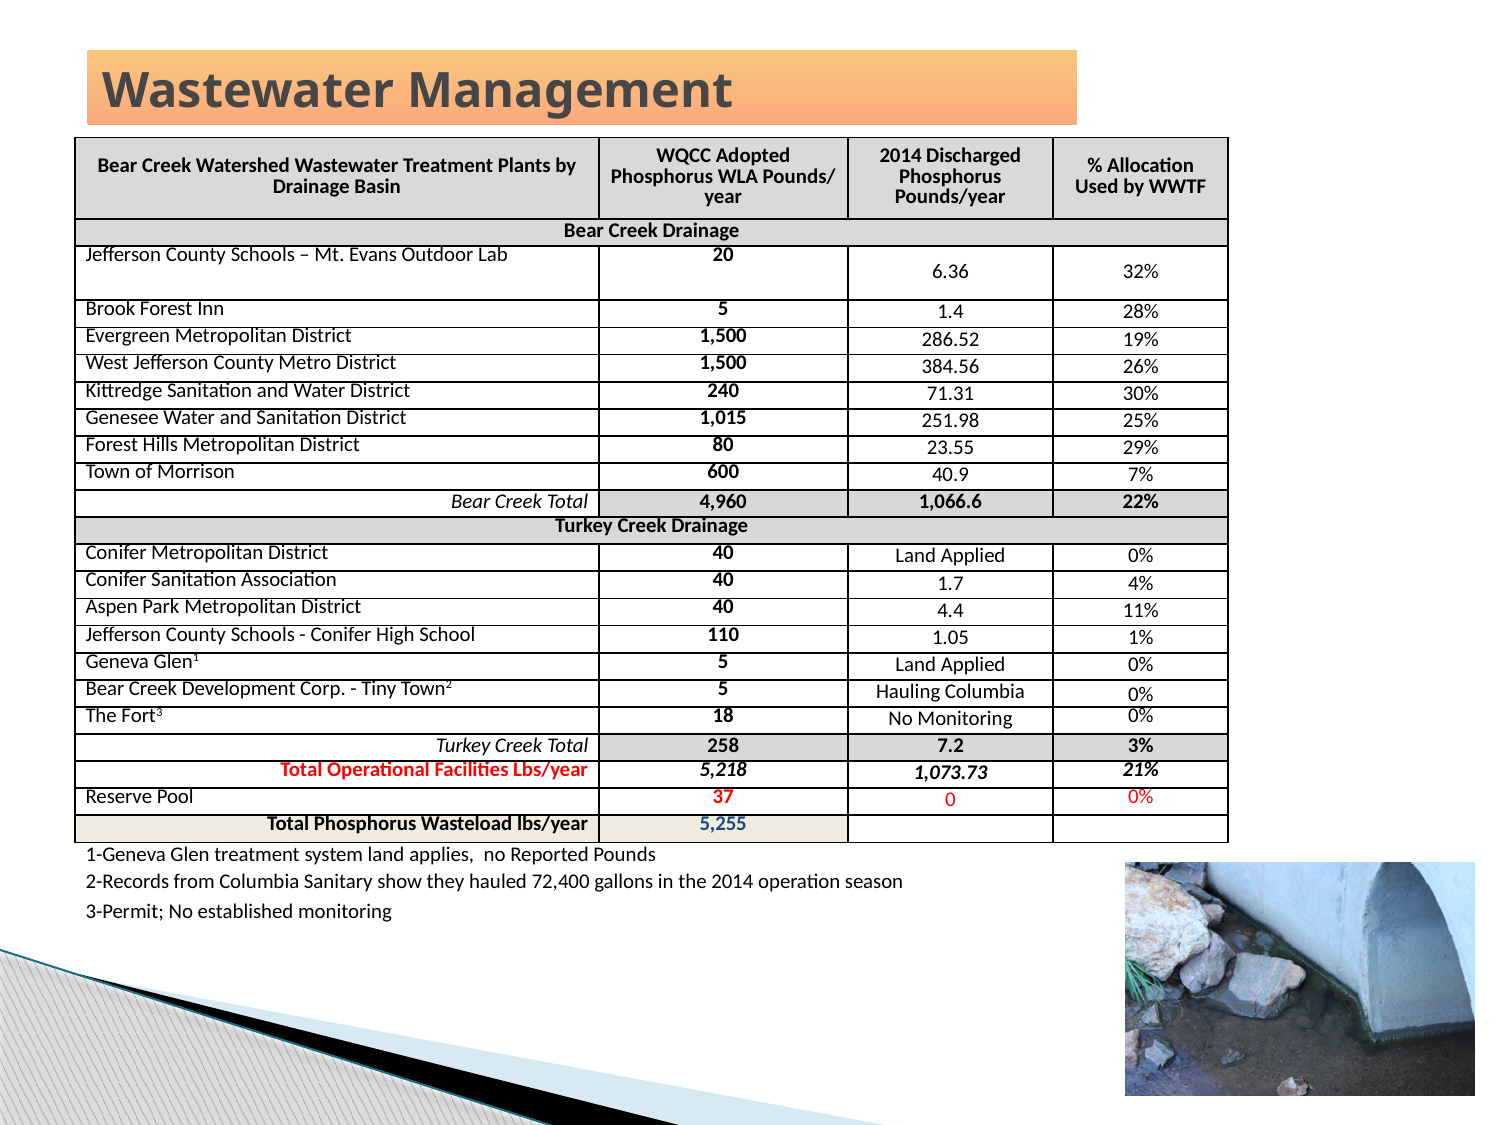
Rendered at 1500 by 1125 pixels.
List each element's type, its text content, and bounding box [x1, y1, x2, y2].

table_cell Turkey Creek Drainage [76, 518, 1227, 543]
table_cell Land Applied [849, 545, 1052, 570]
table_cell 40 [600, 599, 847, 625]
table_cell 20 [600, 247, 847, 299]
table_cell The Fort3 [76, 708, 598, 733]
table_cell 384.56 [849, 355, 1052, 381]
table_cell 1,015 [600, 410, 847, 435]
table_cell 23.55 [849, 437, 1052, 462]
table_cell 258 [600, 735, 847, 760]
table_cell [849, 816, 1052, 842]
table_cell 0% [1054, 681, 1227, 706]
table_cell Aspen Park Metropolitan District [76, 599, 598, 625]
table_cell Kittredge Sanitation and Water District [76, 383, 598, 408]
table_cell Land Applied [849, 654, 1052, 679]
table_cell 19% [1054, 328, 1227, 354]
table_cell 1.4 [849, 301, 1052, 327]
table_header Bear Creek Watershed Wastewater Treatment Plants by Drainage Basin [76, 138, 598, 218]
table_header 2014 Discharged Phosphorus Pounds/year [849, 138, 1052, 218]
table_cell 286.52 [849, 328, 1052, 354]
table_cell 1,073.73 [849, 762, 1052, 787]
table_cell 251.98 [849, 410, 1052, 435]
table_cell 240 [600, 383, 847, 408]
table_cell Conifer Metropolitan District [76, 545, 598, 570]
table_cell Forest Hills Metropolitan District [76, 437, 598, 462]
table_cell Total Phosphorus Wasteload lbs/year [76, 816, 598, 842]
table_cell 71.31 [849, 383, 1052, 408]
table_cell No Monitoring [849, 708, 1052, 733]
table_cell 6.36 [849, 247, 1052, 299]
table_cell 40 [600, 572, 847, 598]
table_cell 40.9 [849, 464, 1052, 489]
table_cell 29% [1054, 437, 1227, 462]
table_cell 26% [1054, 355, 1227, 381]
table_cell Jefferson County Schools – Mt. Evans Outdoor Lab [76, 247, 598, 299]
table_cell Town of Morrison [76, 464, 598, 489]
table_cell 1.05 [849, 626, 1052, 652]
table_cell 4,960 [600, 491, 847, 516]
table_cell 37 [600, 789, 847, 814]
table_cell Bear Creek Drainage [76, 220, 1227, 245]
table_cell Evergreen Metropolitan District [76, 328, 598, 354]
table_cell 80 [600, 437, 847, 462]
table_cell [1054, 816, 1227, 842]
table_cell 1-Geneva Glen treatment system land applies, no Reported Pounds [75, 843, 1228, 870]
table_cell 1,500 [600, 328, 847, 354]
table_cell 32% [1054, 247, 1227, 299]
table_cell 7% [1054, 464, 1227, 489]
table_cell 5 [600, 681, 847, 706]
table_cell Reserve Pool [76, 789, 598, 814]
table_cell 3-Permit; No established monitoring [75, 897, 1118, 924]
table_cell 18 [600, 708, 847, 733]
table_cell 110 [600, 626, 847, 652]
table_cell 0% [1054, 708, 1227, 733]
table_cell 28% [1054, 301, 1227, 327]
table_cell Total Operational Facilities Lbs/year [76, 762, 598, 787]
table_cell 5 [600, 654, 847, 679]
table_cell 4.4 [849, 599, 1052, 625]
table_cell Hauling Columbia [849, 681, 1052, 706]
title Wastewater Management [87, 50, 1077, 125]
table_header WQCC Adopted Phosphorus WLA Pounds/ year [600, 138, 847, 218]
table_cell Conifer Sanitation Association [76, 572, 598, 598]
table_cell 21% [1054, 762, 1227, 787]
table_cell 1,066.6 [849, 491, 1052, 516]
table_cell 3% [1054, 735, 1227, 760]
table_cell 0% [1054, 654, 1227, 679]
table_cell 11% [1054, 599, 1227, 625]
picture [1124, 862, 1476, 1097]
table_cell 4% [1054, 572, 1227, 598]
table_cell 5 [600, 301, 847, 327]
table_cell Turkey Creek Total [76, 735, 598, 760]
table_cell 1% [1054, 626, 1227, 652]
table_cell 7.2 [849, 735, 1052, 760]
table_cell 600 [600, 464, 847, 489]
table_cell Jefferson County Schools - Conifer High School [76, 626, 598, 652]
table_cell West Jefferson County Metro District [76, 355, 598, 381]
table_cell Bear Creek Development Corp. - Tiny Town2 [76, 681, 598, 706]
table_cell 40 [600, 545, 847, 570]
table_cell Brook Forest Inn [76, 301, 598, 327]
table_cell 0 [849, 789, 1052, 814]
table_cell 5,255 [600, 816, 847, 842]
table_cell Geneva Glen1 [76, 654, 598, 679]
table_cell 1,500 [600, 355, 847, 381]
table_cell Bear Creek Total [76, 491, 598, 516]
table_cell 30% [1054, 383, 1227, 408]
table_cell Genesee Water and Sanitation District [76, 410, 598, 435]
table_cell 0% [1054, 545, 1227, 570]
table_cell 2-Records from Columbia Sanitary show they hauled 72,400 gallons in the 2014 operation season [75, 870, 1118, 897]
table_cell 5,218 [600, 762, 847, 787]
table_cell 22% [1054, 491, 1227, 516]
table_header % Allocation Used by WWTF [1054, 138, 1227, 218]
table_cell 25% [1054, 410, 1227, 435]
table_cell 1.7 [849, 572, 1052, 598]
table_cell 0% [1054, 789, 1227, 814]
